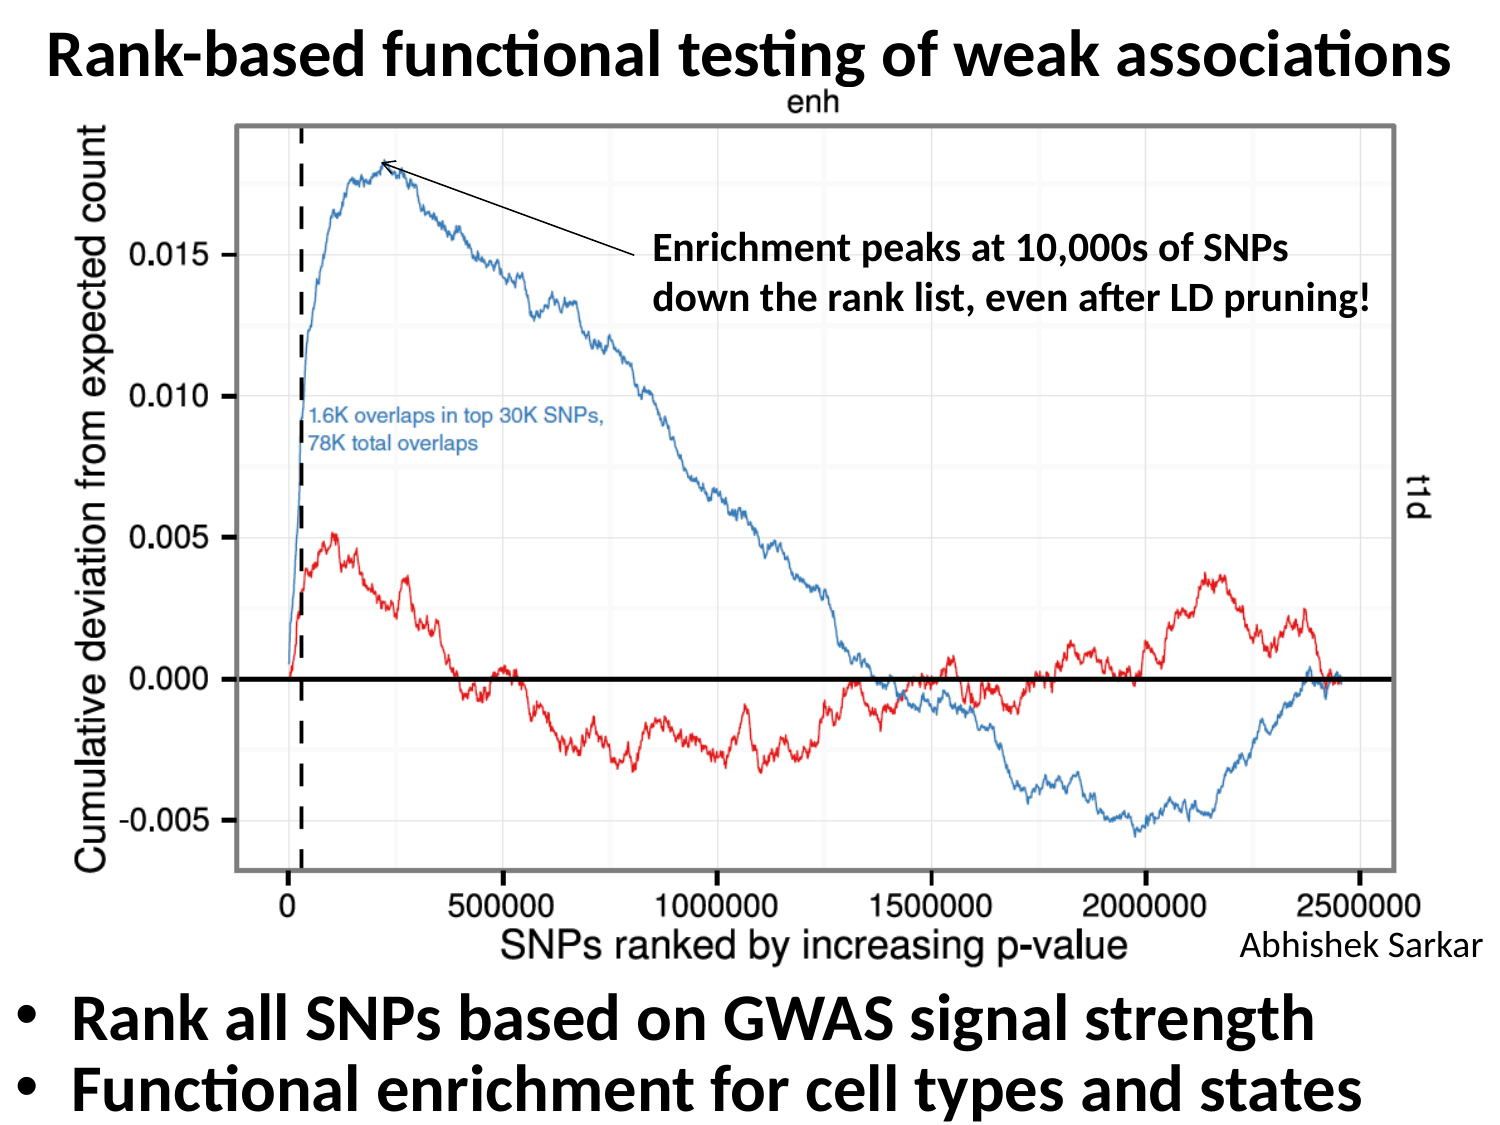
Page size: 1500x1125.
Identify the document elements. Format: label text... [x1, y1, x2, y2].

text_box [380, 162, 635, 256]
text_box Abhishek Sarkar [1441, 912, 1499, 973]
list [62, 87, 1438, 970]
title Rank-based functional testing of weak associations [0, 0, 1500, 101]
text_box Rank all SNPs based on GWAS signal strength Functional enrichment for cell types and states [0, 987, 1500, 1125]
